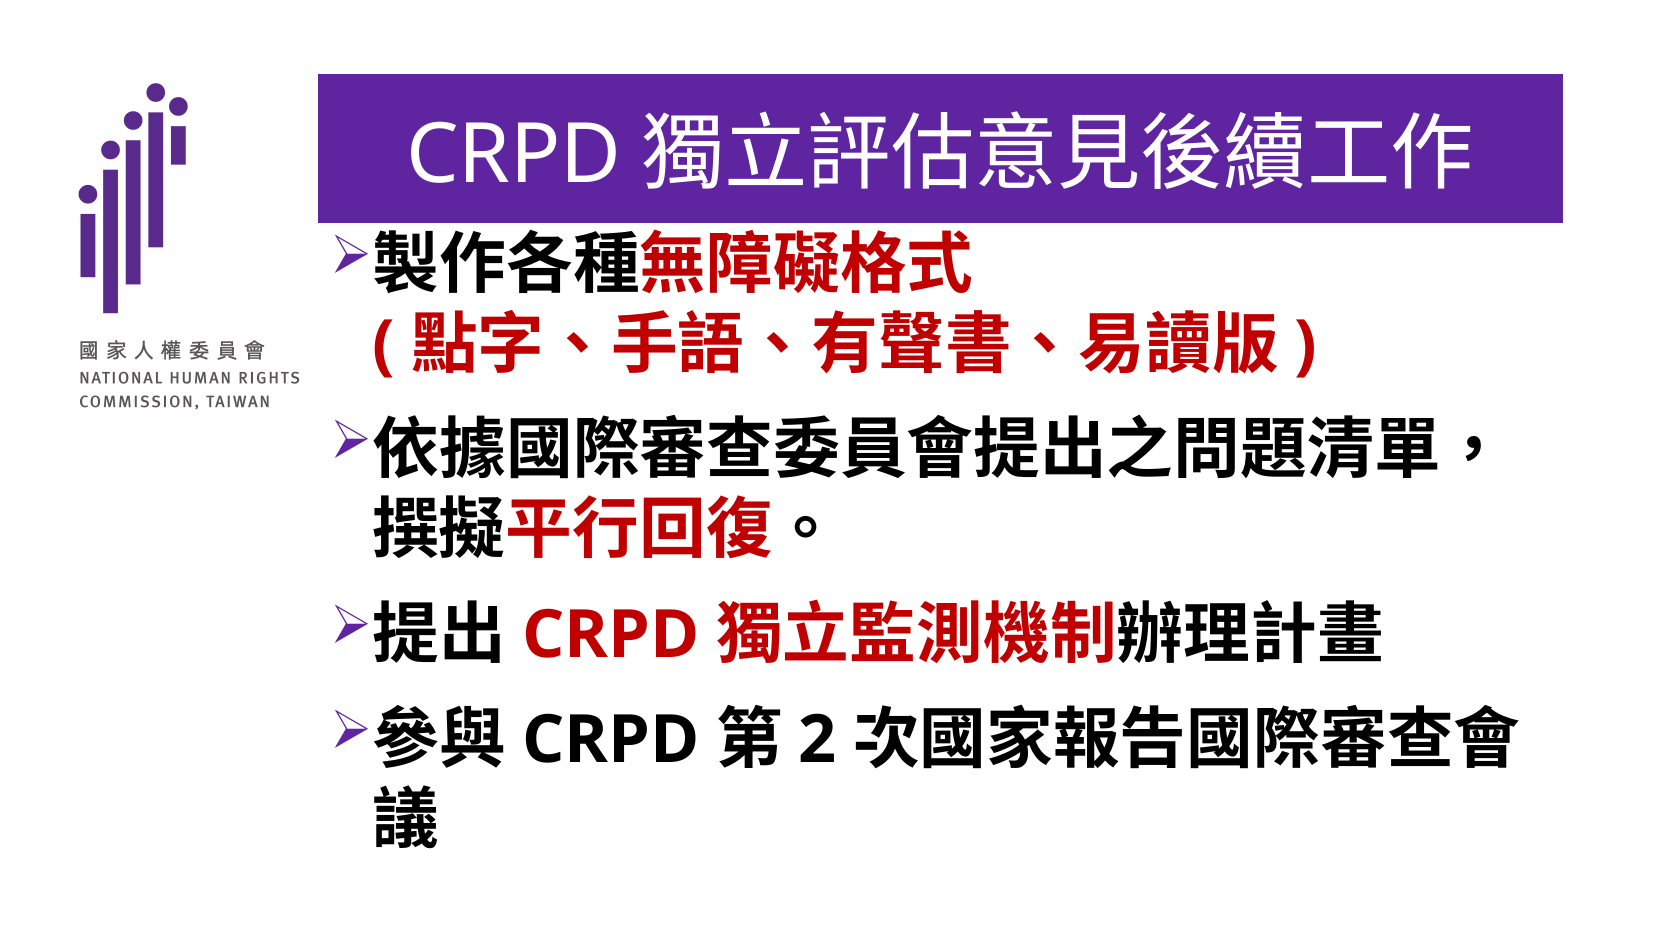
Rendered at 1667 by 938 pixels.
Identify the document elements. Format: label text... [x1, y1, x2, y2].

list 製作各種無障礙格式 (點字、手語、有聲書、易讀版) 依據國際審查委員會提出之問題清單， 撰擬平行回復。 提出CRPD獨立監測機制辦理計畫 參與CRPD第2次國家報告國際審查會議 [315, 228, 1565, 848]
title CRPD獨立評估意見後續工作 [318, 70, 1567, 228]
picture [59, 68, 316, 424]
